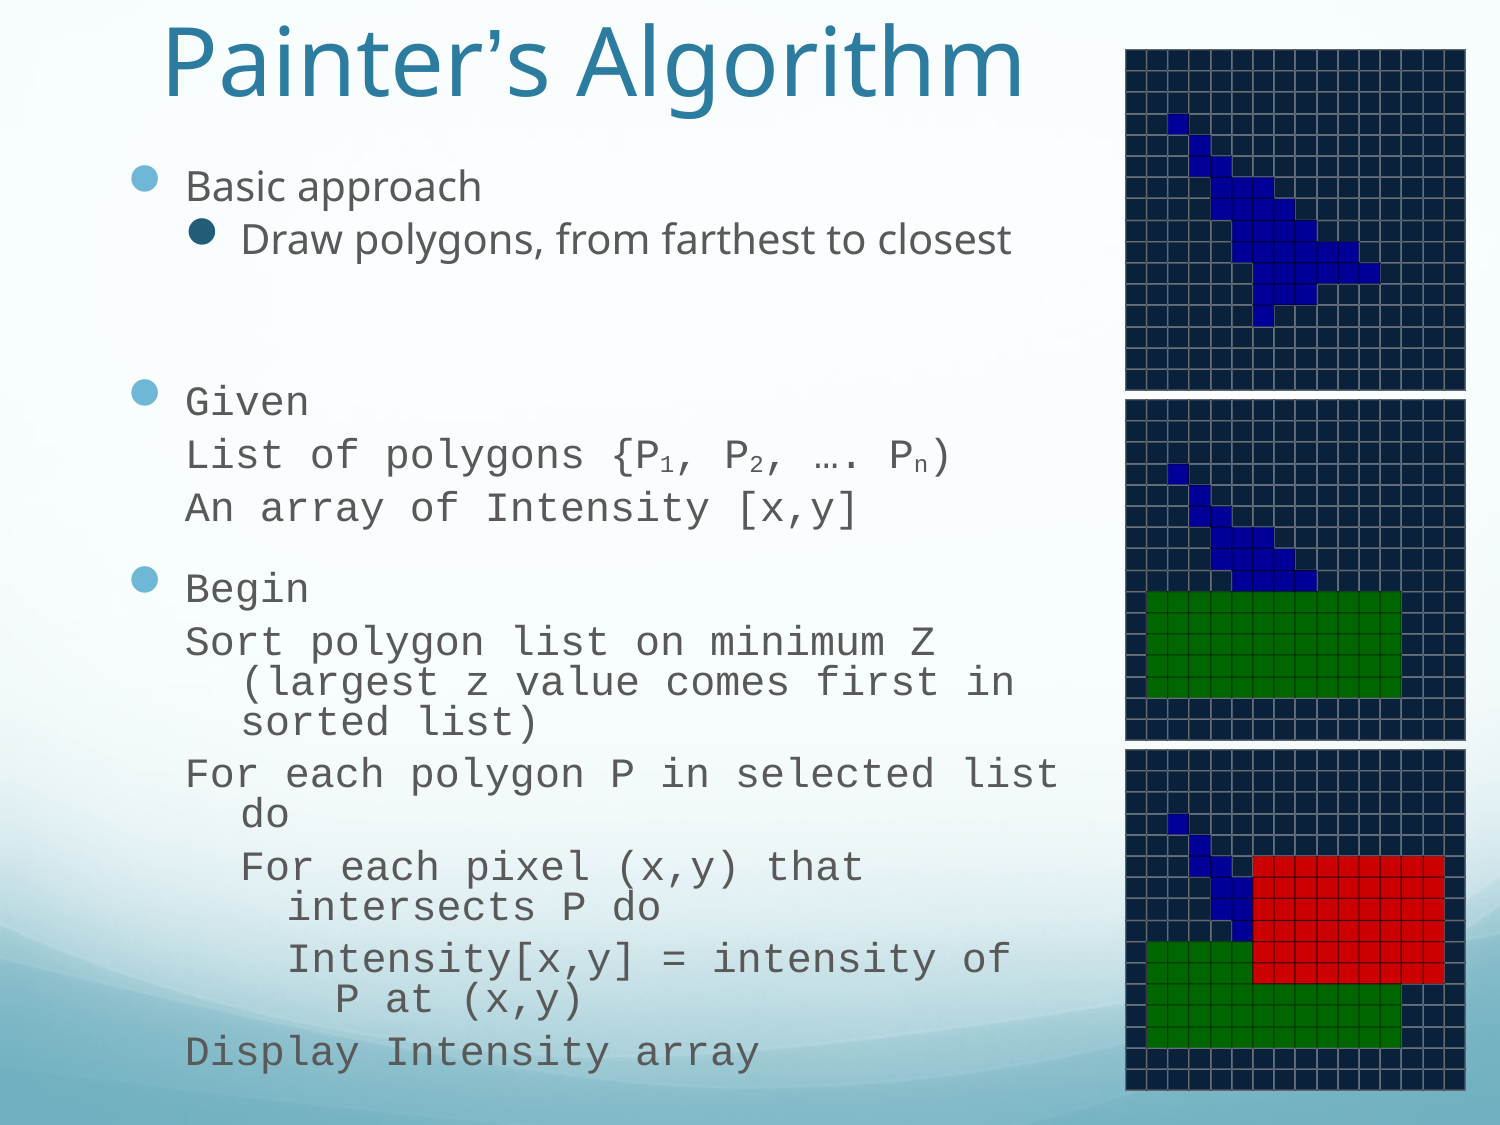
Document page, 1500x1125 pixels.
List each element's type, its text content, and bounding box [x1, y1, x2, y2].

picture [1124, 399, 1466, 741]
list Basic approach Draw polygons, from farthest to closest Given List of polygons {P1, P2, …. Pn) An array of Intensity [x,y] Begin Sort polygon list on minimum Z (largest z value comes first in sorted list) For each polygon P in selected list do For each pixel (x,y) that intersects P do Intensity[x,y] = intensity of P at (x,y) Display Intensity array [112, 162, 1075, 1088]
title Painter’s Algorithm [112, 37, 1075, 123]
picture [1124, 49, 1466, 391]
picture [1124, 749, 1466, 1091]
